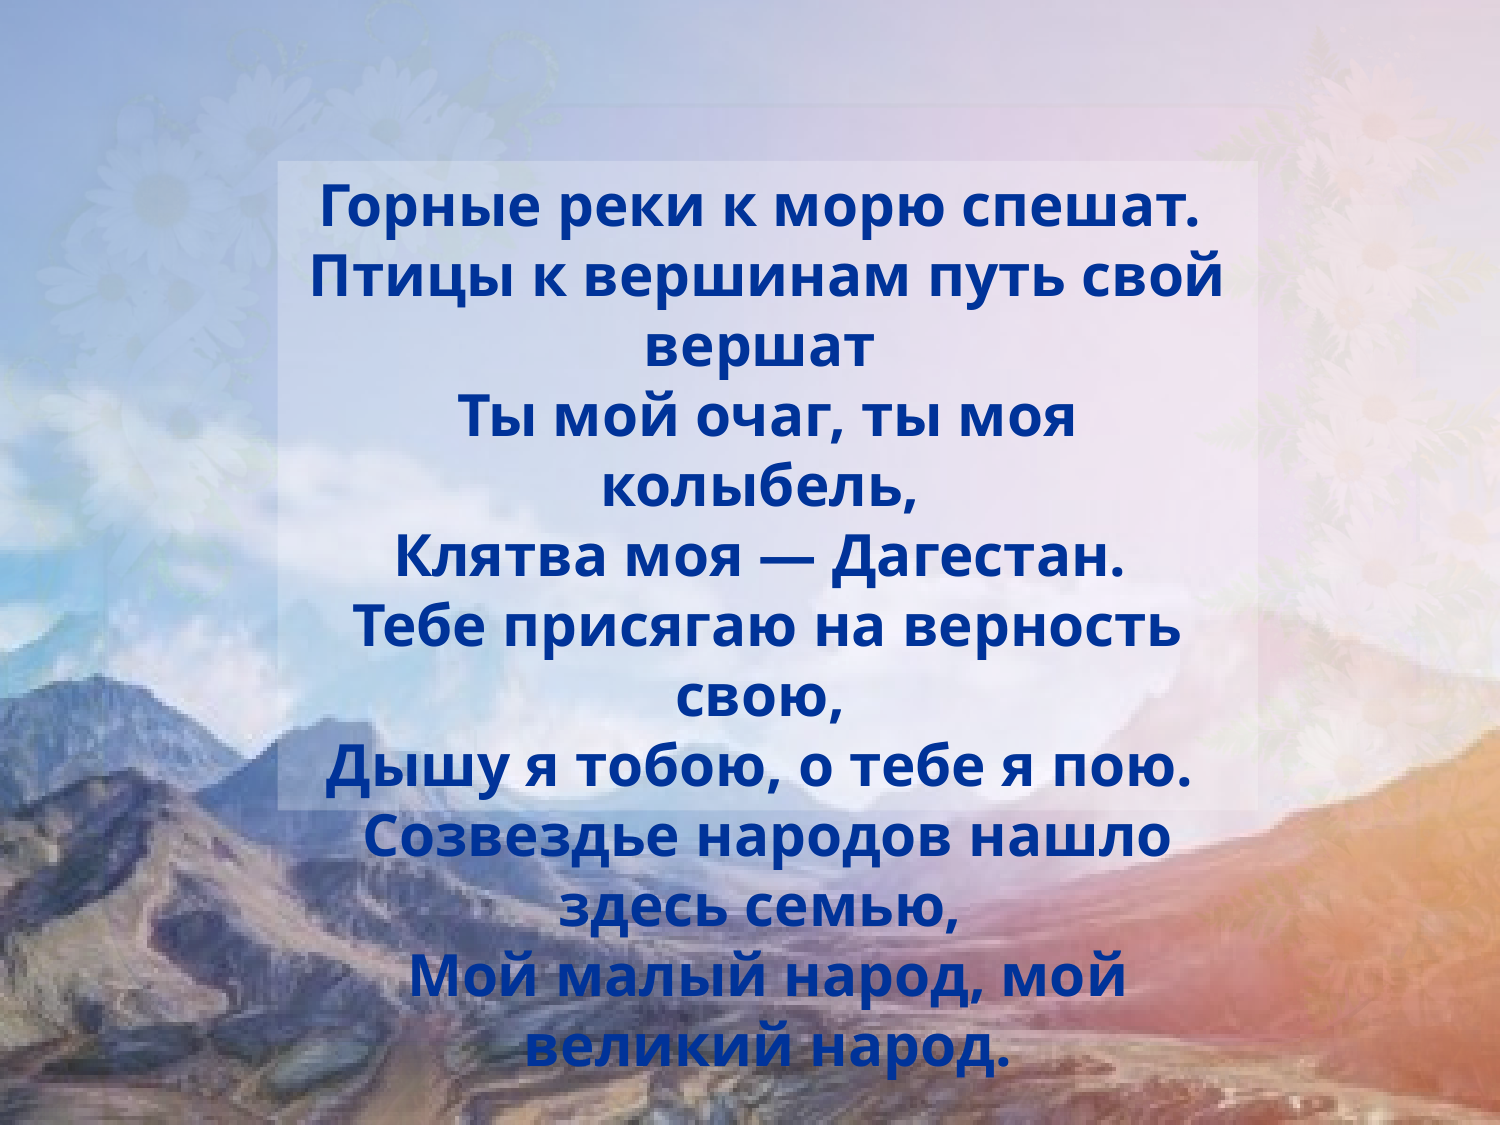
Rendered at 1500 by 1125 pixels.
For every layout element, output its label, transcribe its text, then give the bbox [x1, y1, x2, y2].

picture [0, 0, 1500, 1125]
title Горные реки к морю спешат. Птицы к вершинам путь свой вершат Ты мой очаг, ты моя колыбель, Клятва моя — Дагестан. Тебе присягаю на верность свою, Дышу я тобою, о тебе я пою. Созвездье народов нашло здесь семью, Мой малый народ, мой великий народ. [277, 160, 1258, 811]
